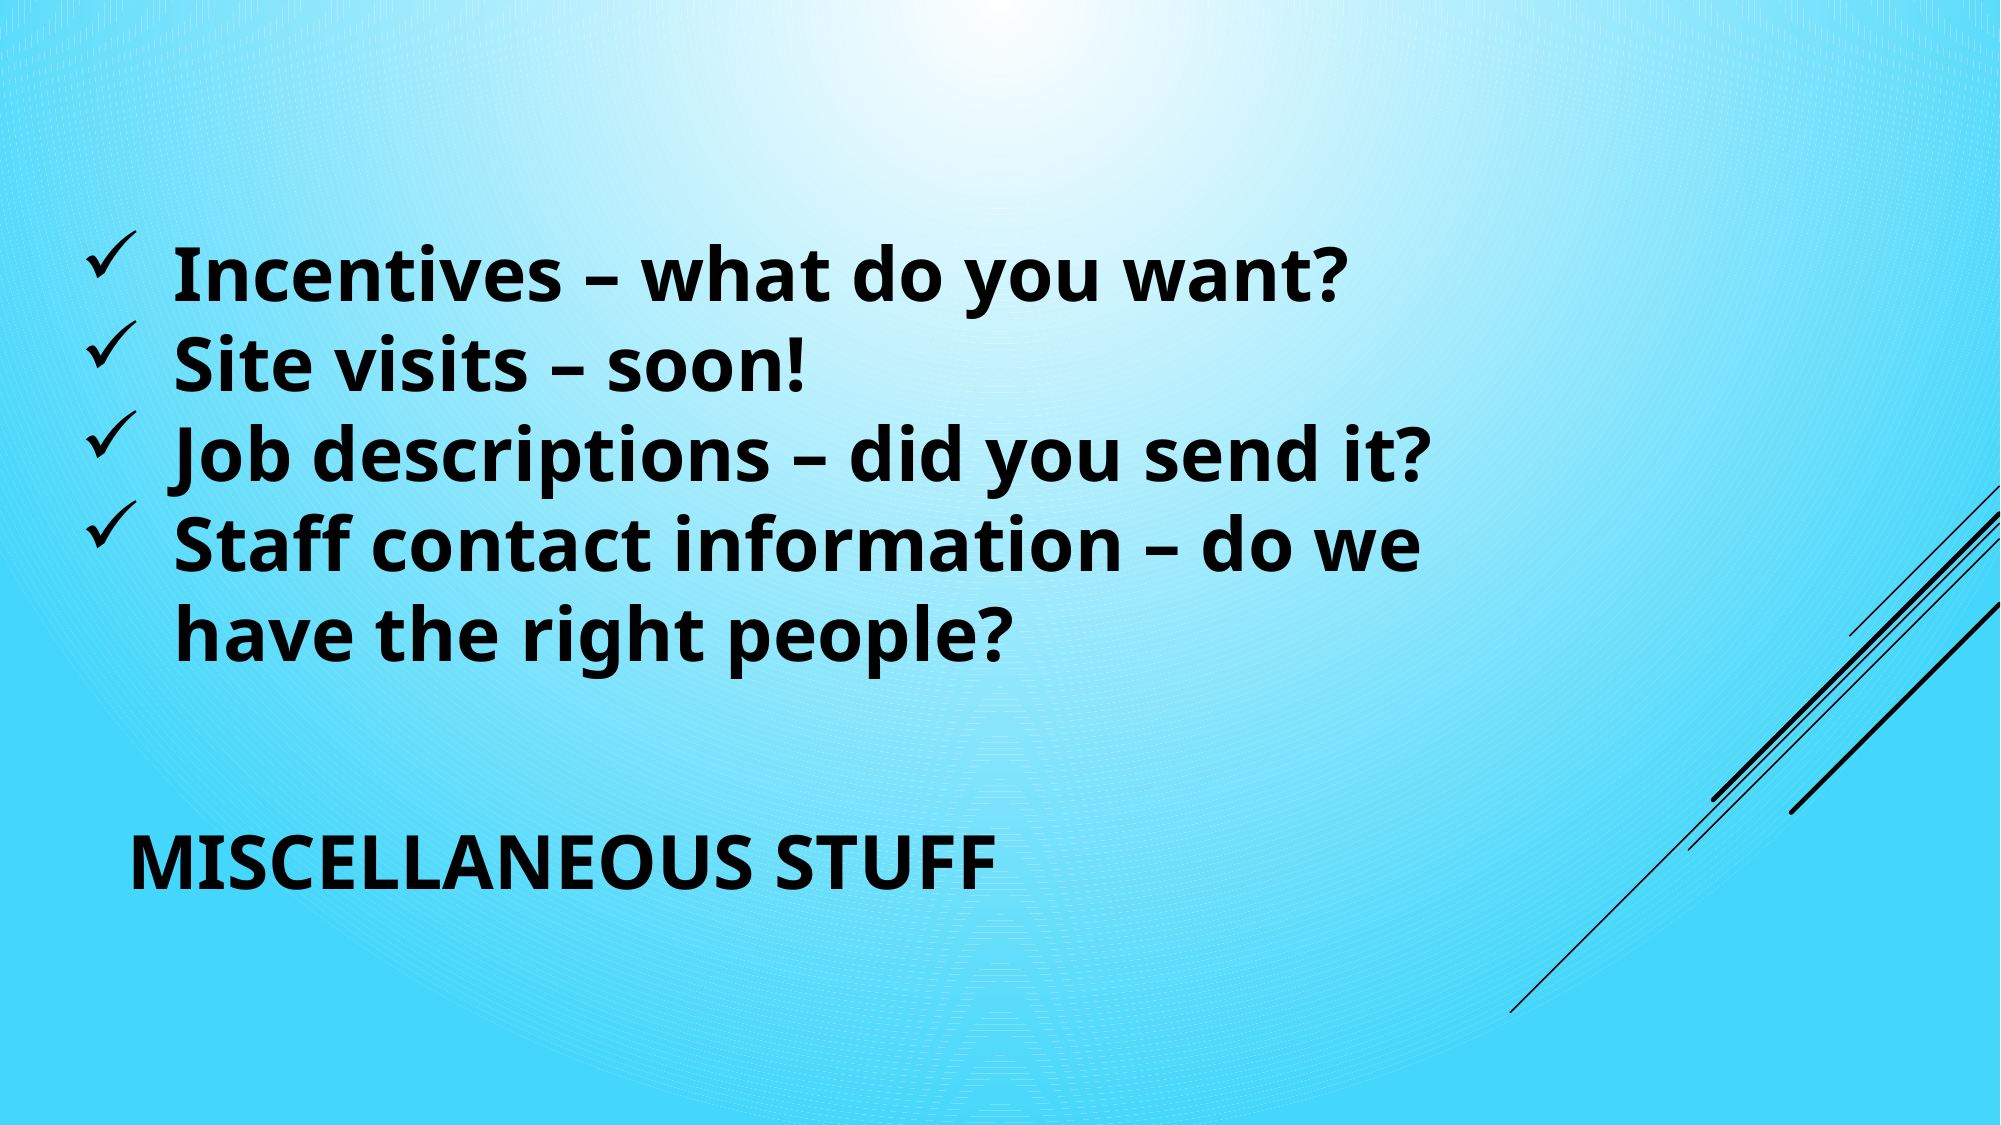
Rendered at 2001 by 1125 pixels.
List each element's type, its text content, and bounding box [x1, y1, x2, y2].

text_box Incentives – what do you want? Site visits – soon! Job descriptions – did you send it? Staff contact information – do we have the right people? [65, 215, 1466, 777]
title Miscellaneous stuff [112, 736, 1513, 984]
